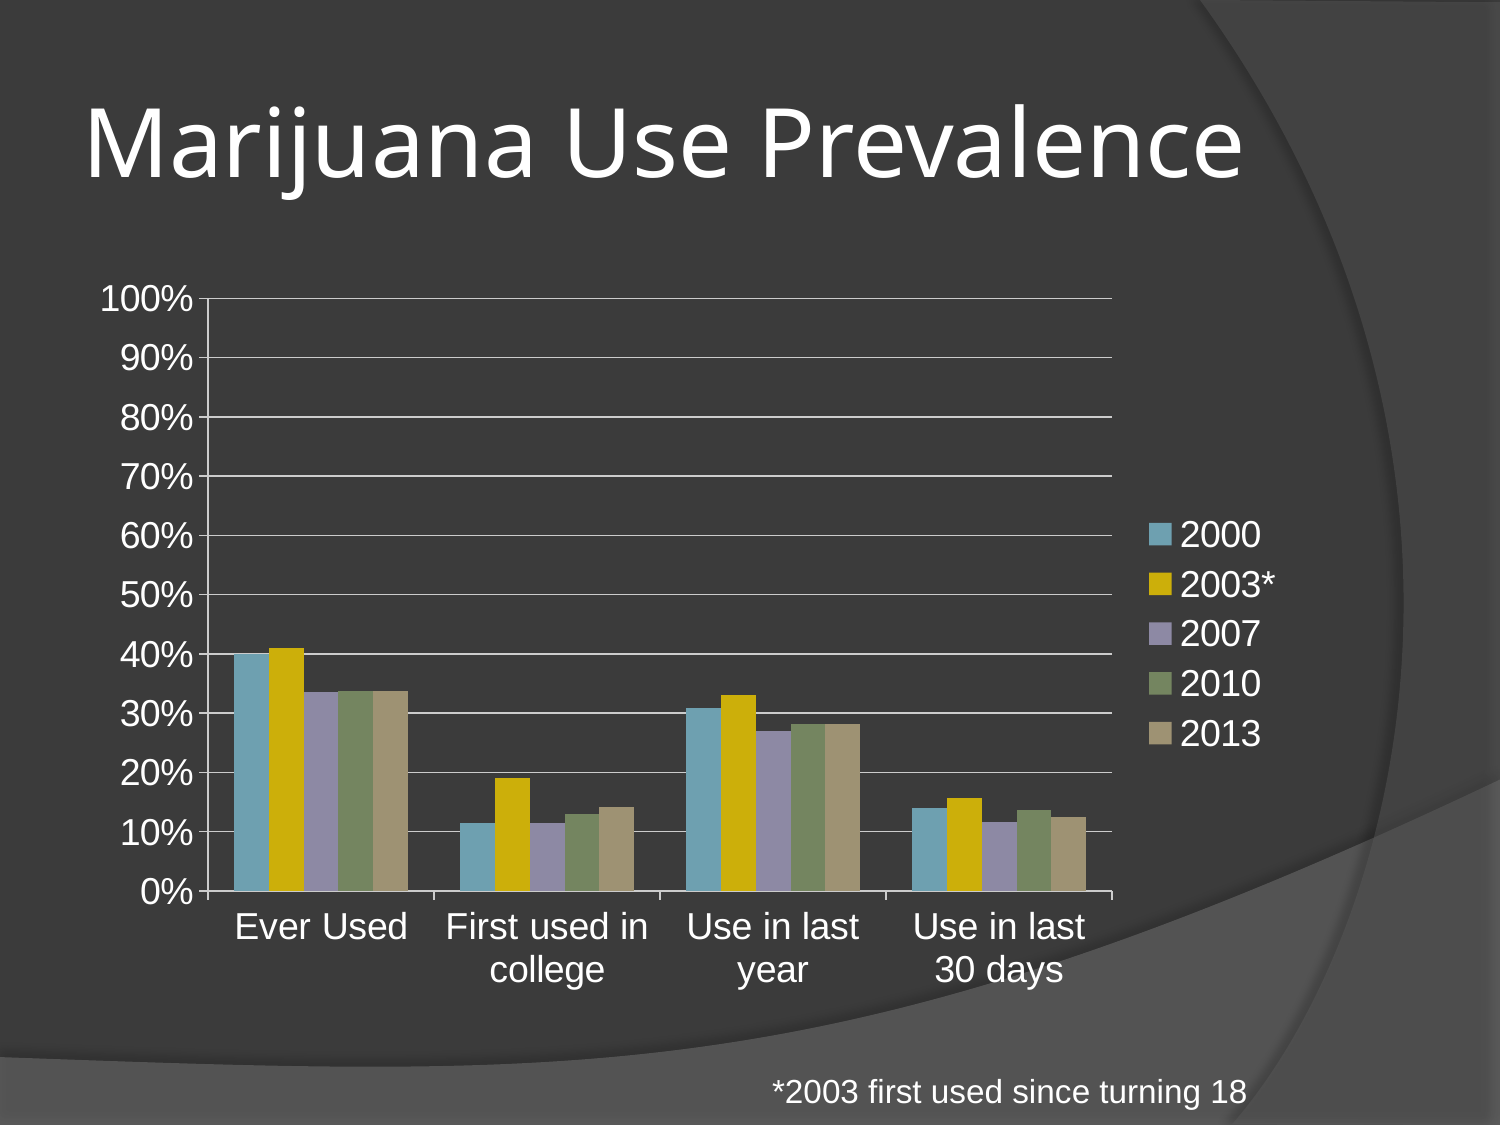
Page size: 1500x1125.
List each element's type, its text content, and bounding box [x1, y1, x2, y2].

chart [74, 262, 1301, 1006]
text_box *2003 first used since turning 18 [757, 1062, 1264, 1118]
title Marijuana Use Prevalence [75, 45, 1300, 233]
